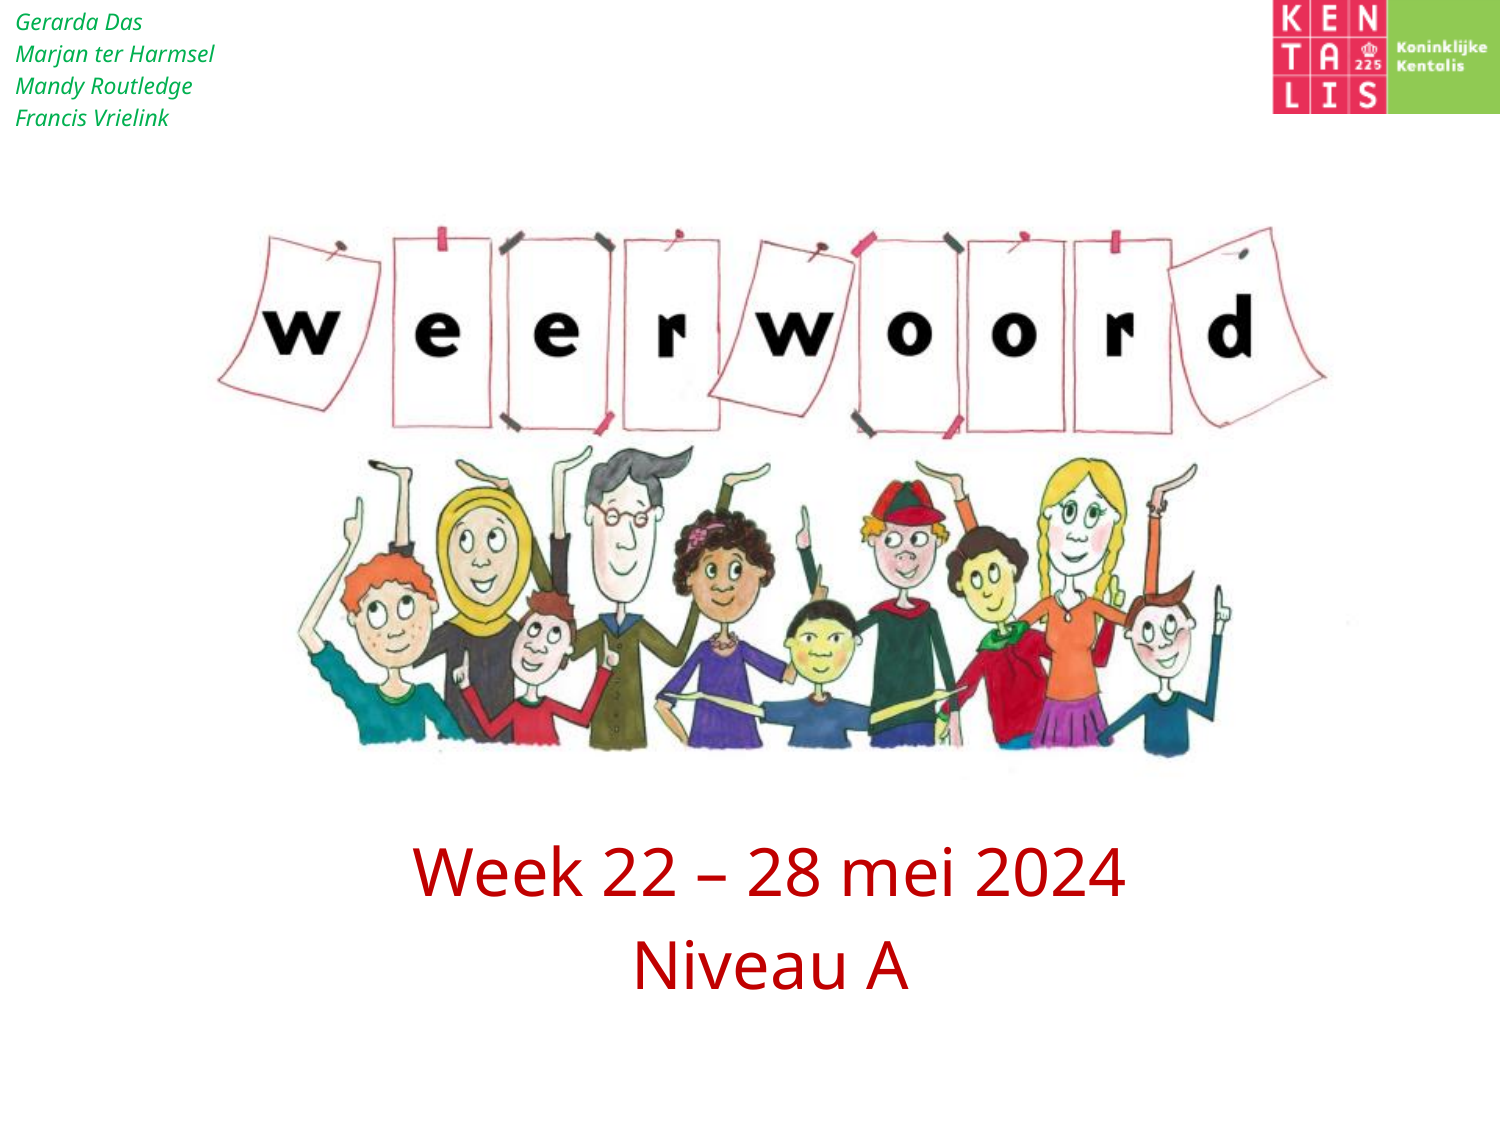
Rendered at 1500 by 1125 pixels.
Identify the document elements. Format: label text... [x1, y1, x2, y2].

text_box Gerarda Das Marjan ter Harmsel Mandy Routledge Francis Vrielink [0, 0, 420, 197]
subtitle Week 22 – 28 mei 2024 Niveau A [194, 822, 1346, 1035]
picture [182, 176, 1359, 780]
picture [1272, 0, 1500, 114]
